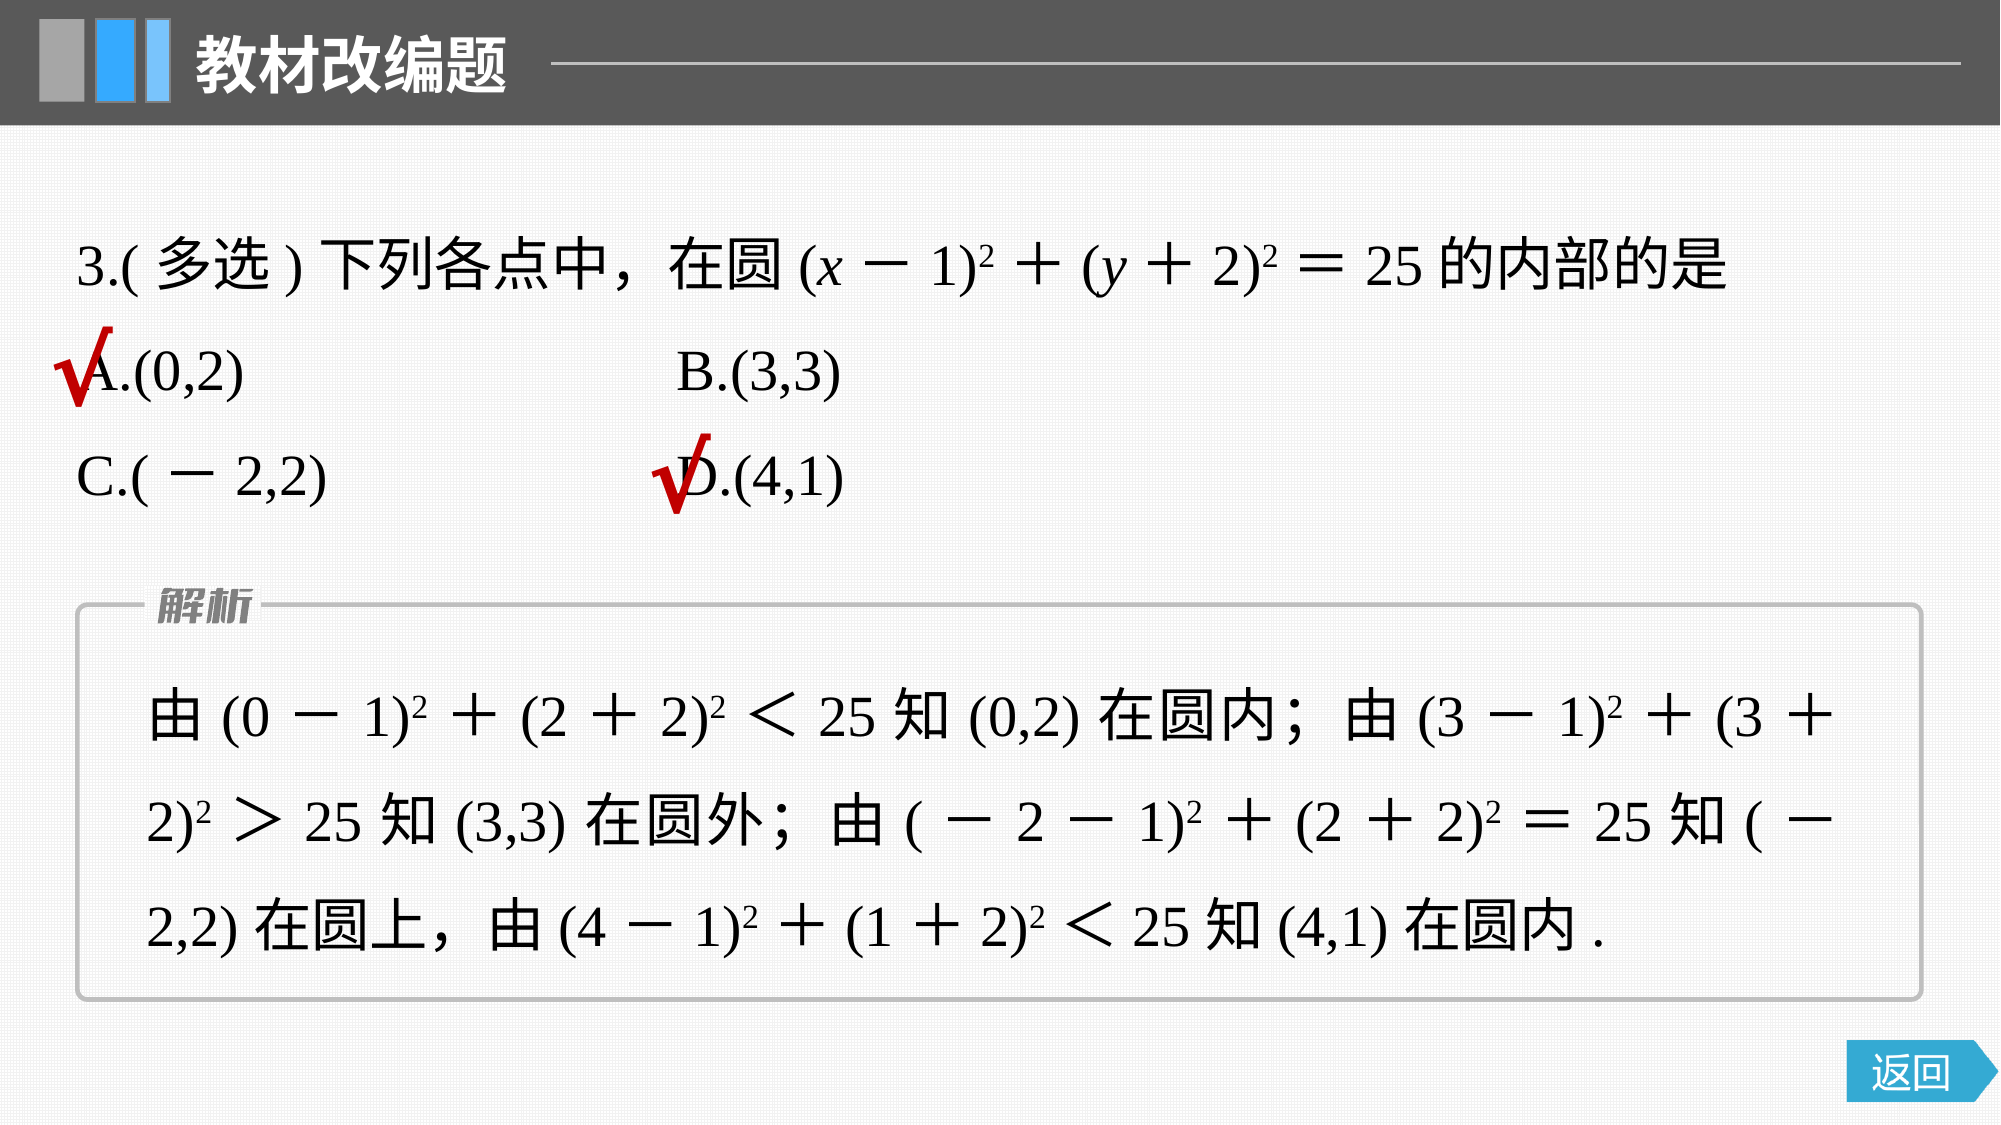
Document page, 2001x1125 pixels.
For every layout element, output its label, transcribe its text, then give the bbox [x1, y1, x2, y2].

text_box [77, 586, 1922, 1000]
text_box √ [633, 411, 758, 539]
picture [1843, 1037, 2000, 1104]
text_box 3.(多选)下列各点中，在圆(x－1)2＋(y＋2)2＝25的内部的是 A.(0,2) B.(3,3) C.(－2,2) D.(4,1) [62, 184, 1938, 515]
text_box √ [35, 303, 160, 432]
